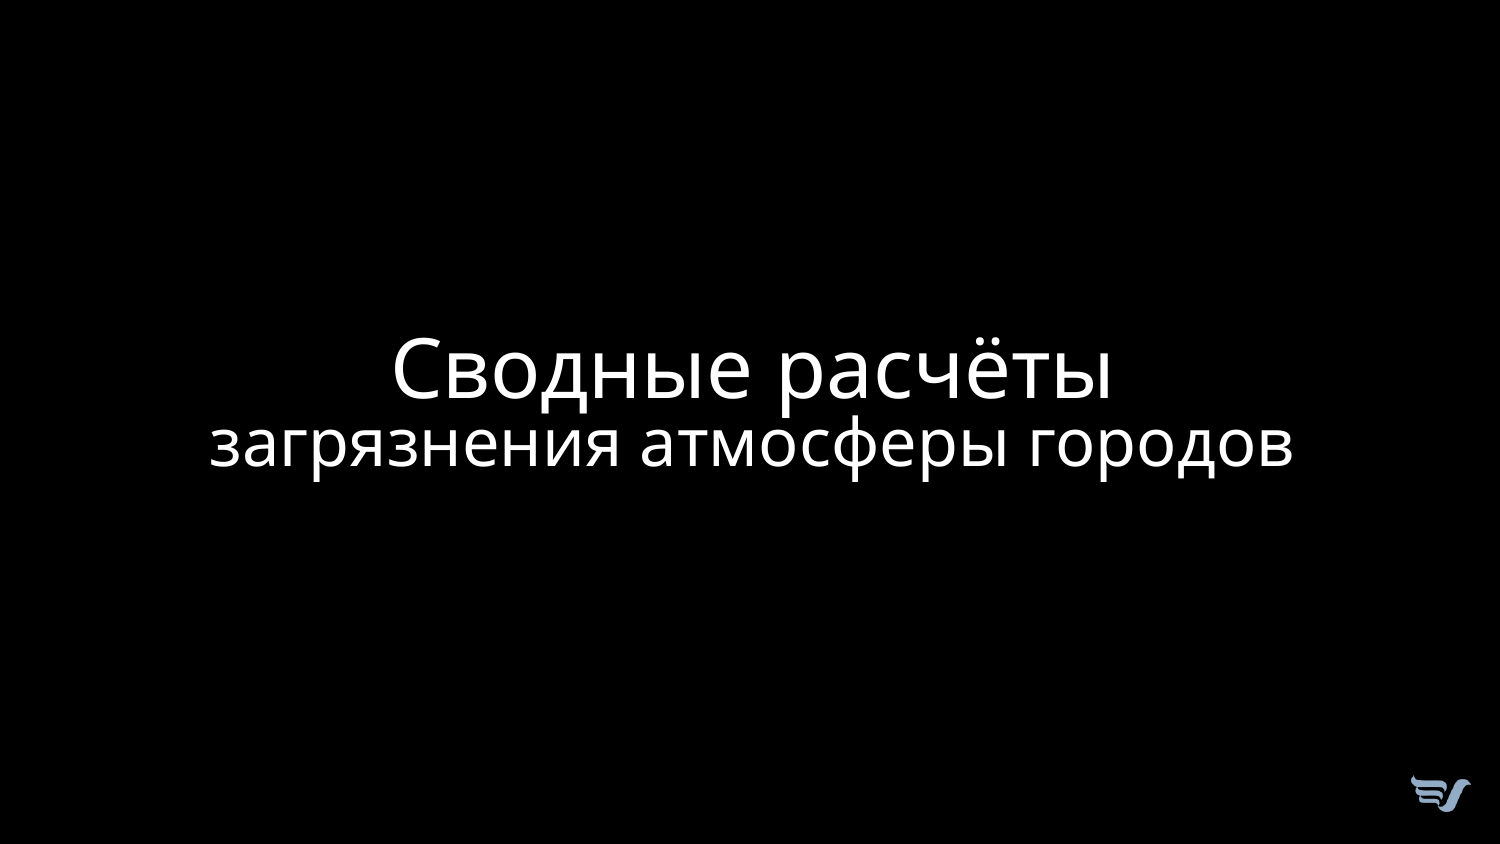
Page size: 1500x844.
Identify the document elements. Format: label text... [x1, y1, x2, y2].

picture [1411, 775, 1471, 812]
text_box Сводные расчёты загрязнения атмосферы городов [64, 327, 1442, 540]
